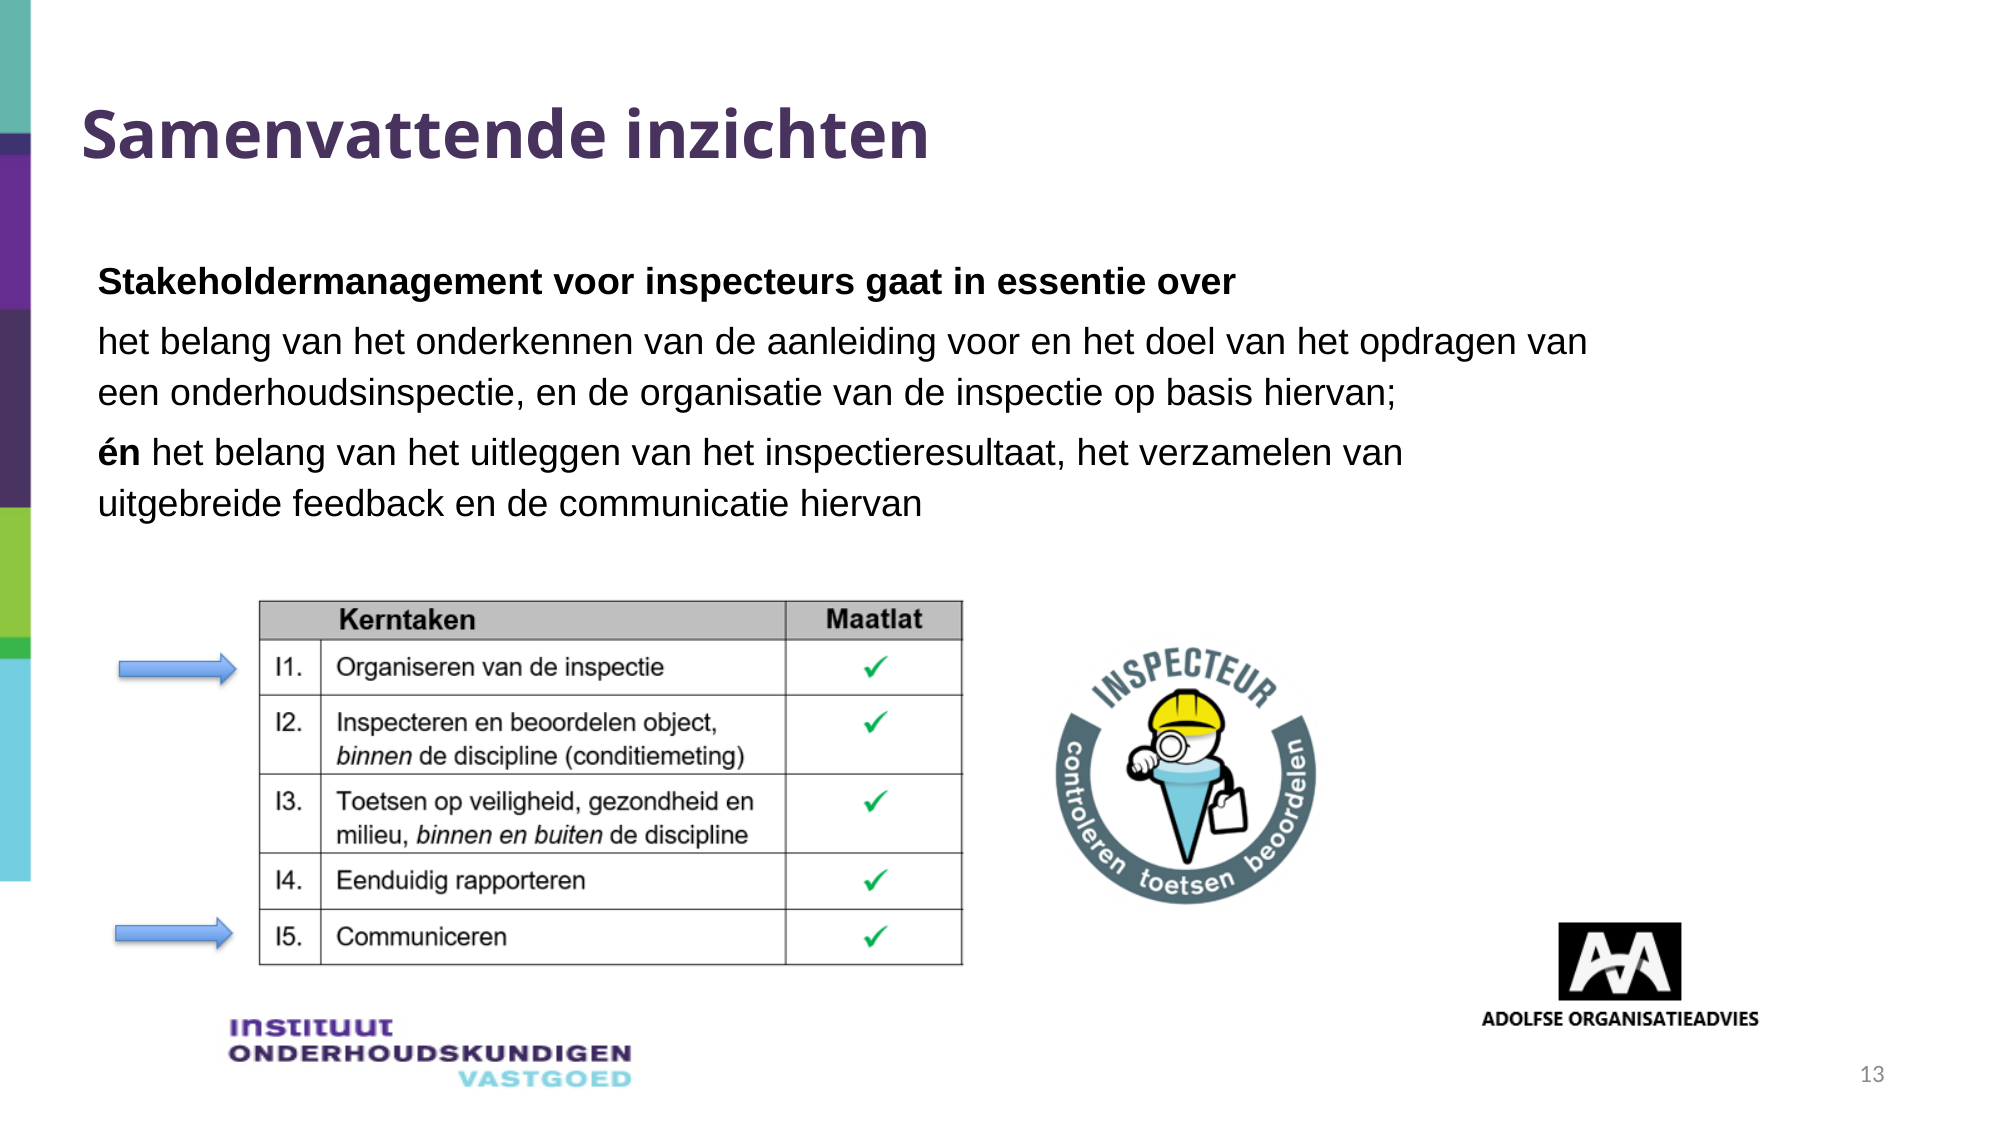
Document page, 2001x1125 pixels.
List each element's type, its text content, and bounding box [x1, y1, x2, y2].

picture [0, 0, 2001, 1125]
title Samenvattende inzichten [81, 84, 1895, 288]
text_box [1456, 905, 1778, 1056]
text_box Stakeholdermanagement voor inspecteurs gaat in essentie over het belang van het onderkennen van de aanleiding voor en het doel van het opdragen van een onderhoudsinspectie, en de organisatie van de inspectie op basis hiervan; én het belang van het uitleggen van het inspectieresultaat, het verzamelen van uitgebreide feedback en de communicatie hiervan [82, 243, 1614, 532]
slide_number 13 [1433, 1042, 1900, 1103]
